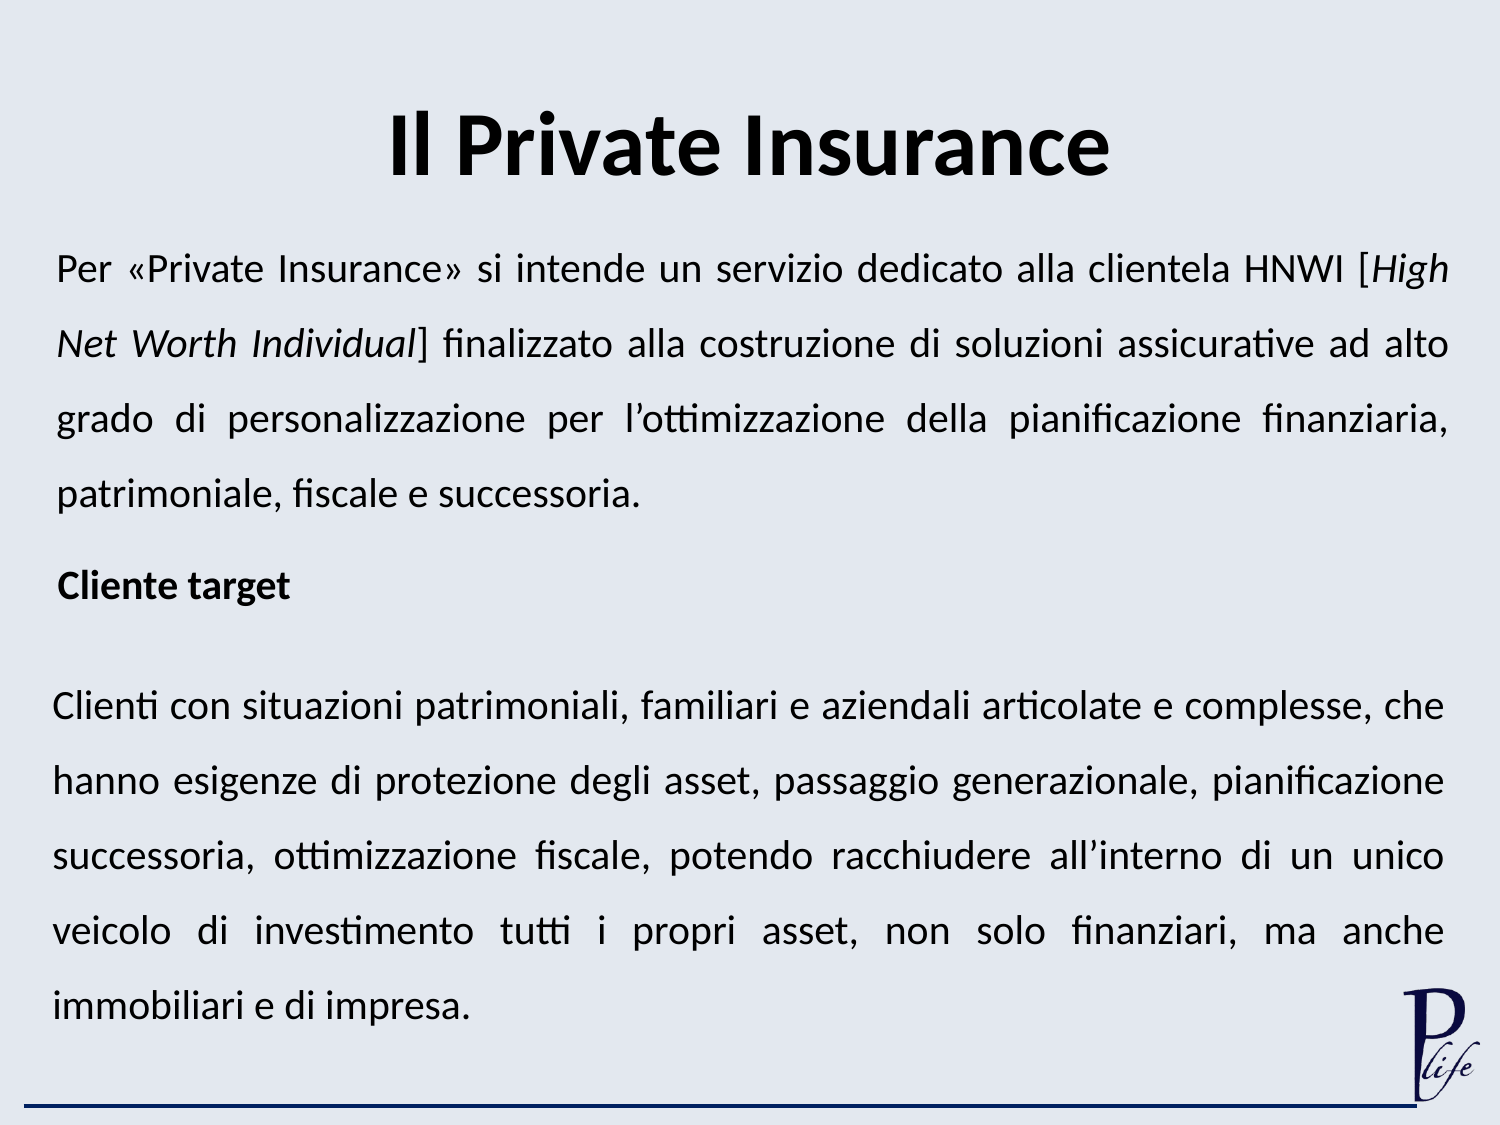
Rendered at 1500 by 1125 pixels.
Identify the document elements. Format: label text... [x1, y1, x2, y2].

text_box Cliente target [42, 550, 306, 616]
title Il Private Insurance [75, 45, 1425, 208]
text_box Clienti con situazioni patrimoniali, familiari e aziendali articolate e complesse, che hanno esigenze di protezione degli asset, passaggio generazionale, pianificazione successoria, ottimizzazione fiscale, potendo racchiudere all’interno di un unico veicolo di investimento tutti i propri asset, non solo finanziari, ma anche immobiliari e di impresa. [37, 645, 1461, 1035]
text_box Per «Private Insurance» si intende un servizio dedicato alla clientela HNWI [High Net Worth Individual] finalizzato alla costruzione di soluzioni assicurative ad alto grado di personalizzazione per l’ottimizzazione della pianificazione finanziaria, patrimoniale, fiscale e successoria. [41, 208, 1465, 591]
picture [1399, 987, 1483, 1104]
